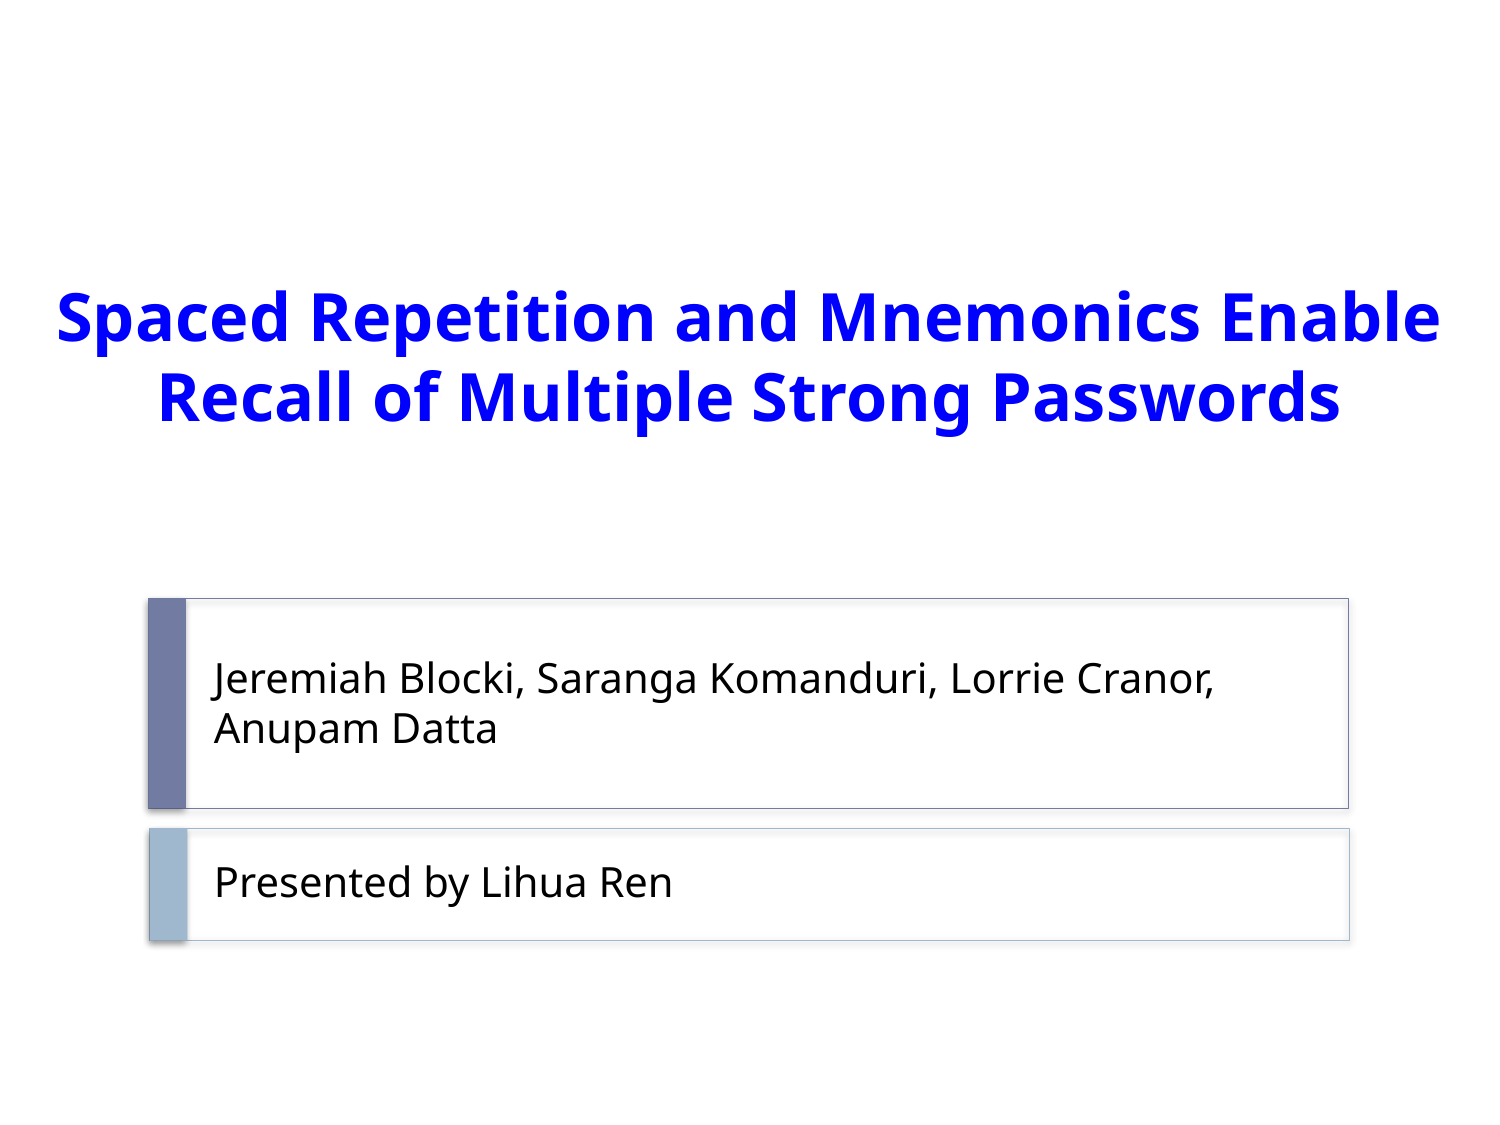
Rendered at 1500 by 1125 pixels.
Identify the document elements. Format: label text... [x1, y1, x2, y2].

title Spaced Repetition and Mnemonics Enable Recall of Multiple Strong Passwords [0, 187, 1500, 516]
text_box Presented by Lihua Ren [199, 848, 868, 914]
subtitle Jeremiah Blocki, Saranga Komanduri, Lorrie Cranor, Anupam Datta [199, 644, 1325, 762]
